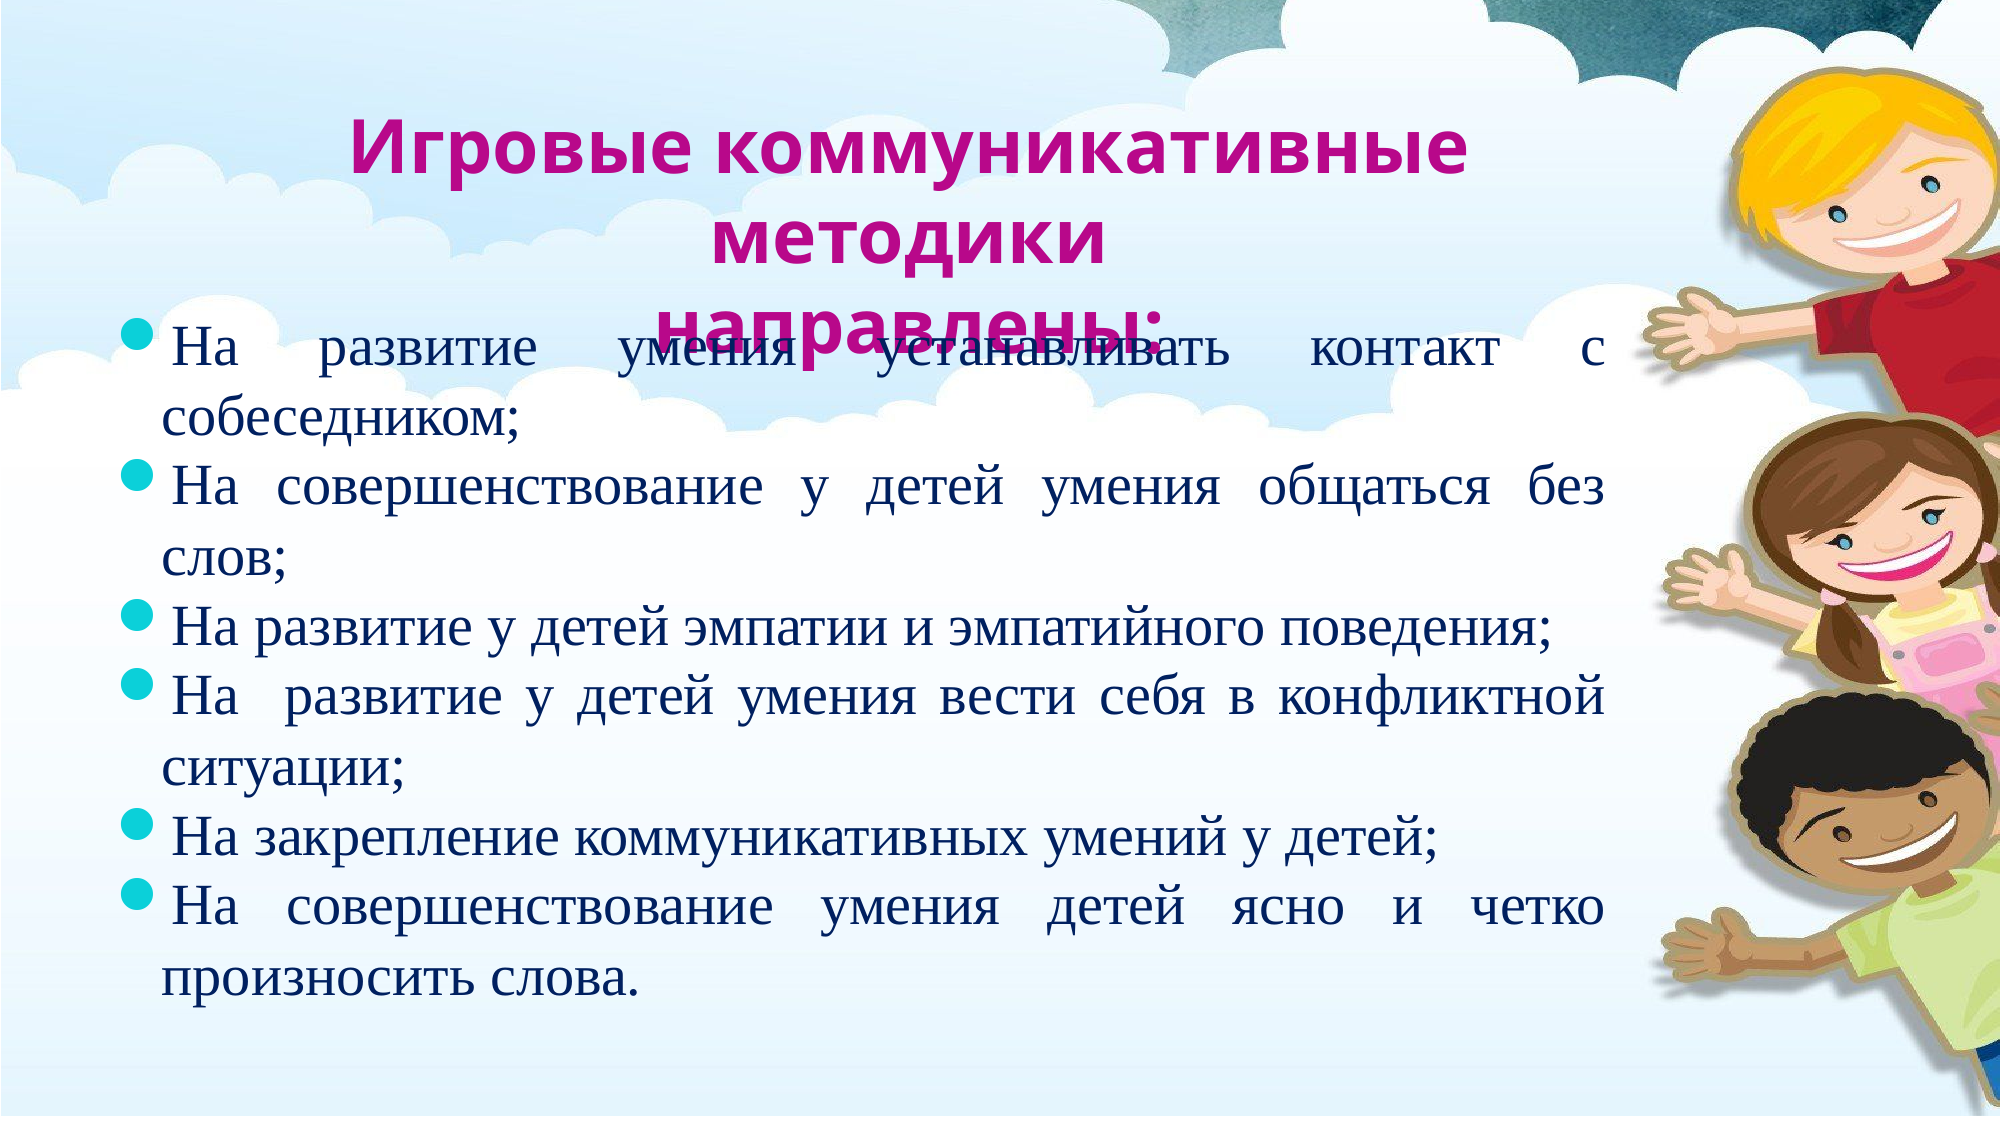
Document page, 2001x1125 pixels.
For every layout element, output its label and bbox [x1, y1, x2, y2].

list [1, 0, 2000, 1116]
